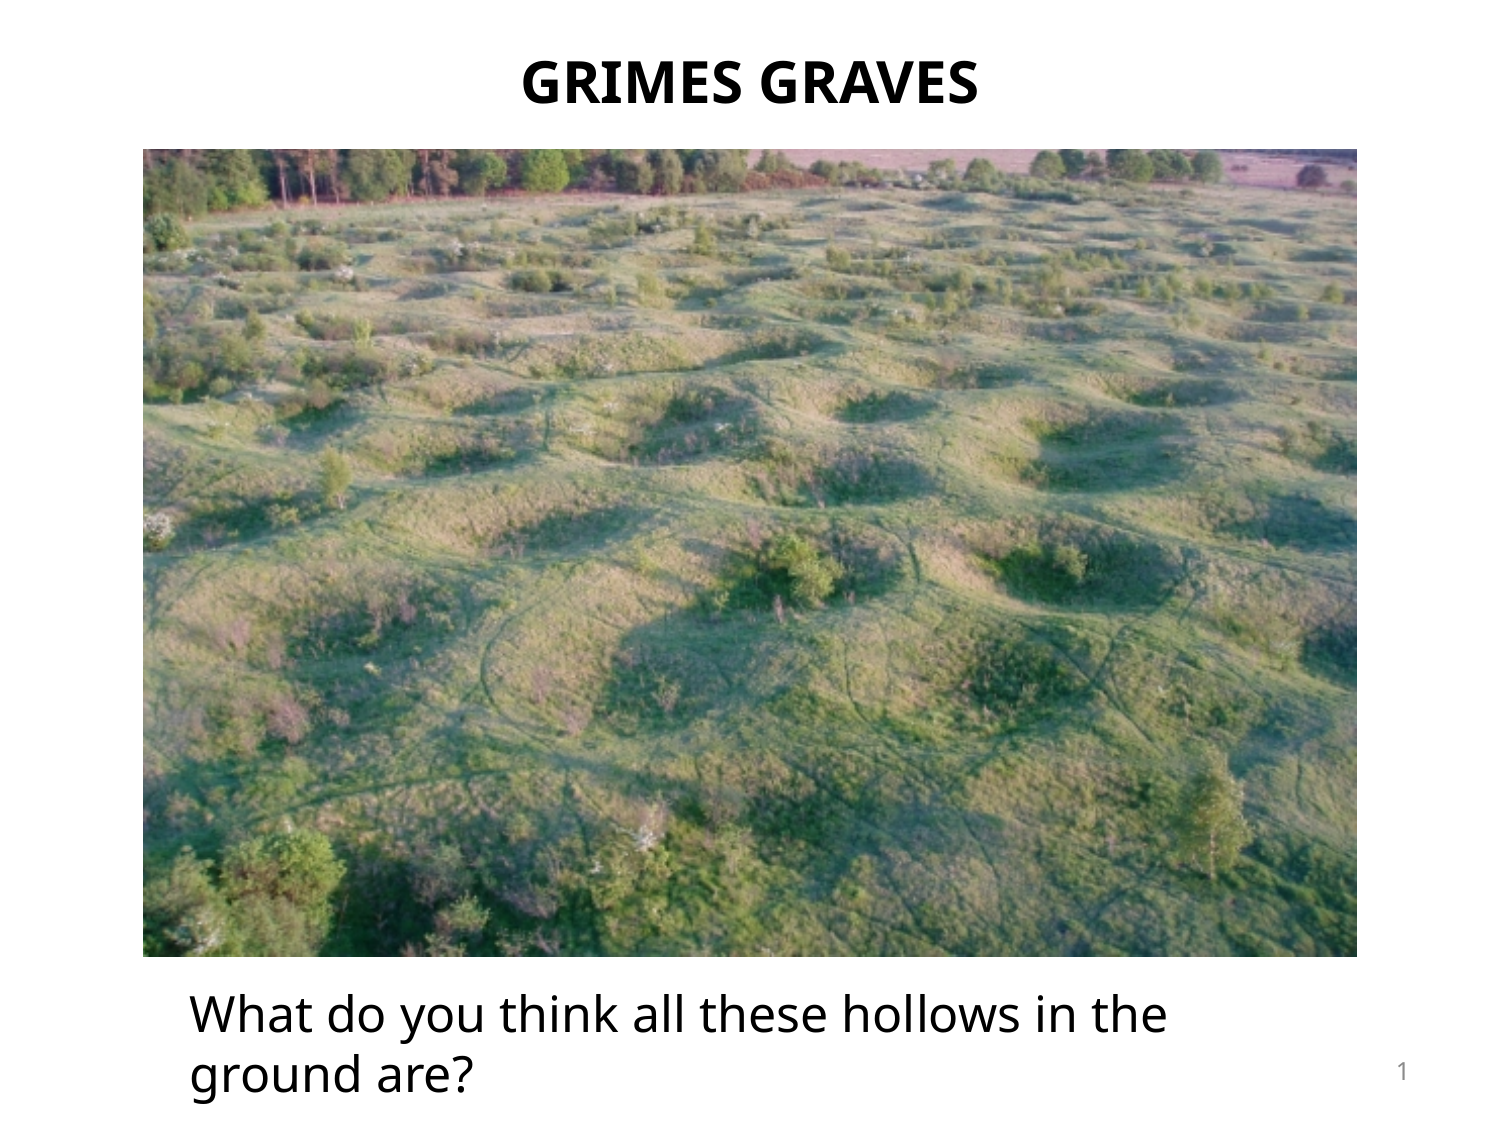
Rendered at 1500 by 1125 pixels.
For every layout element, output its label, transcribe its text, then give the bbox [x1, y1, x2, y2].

picture [143, 148, 1357, 957]
text_box What do you think all these hollows in the ground are? [174, 974, 1325, 1110]
text_box GRIMES GRAVES [0, 38, 1500, 123]
slide_number 1 [1074, 1042, 1425, 1103]
